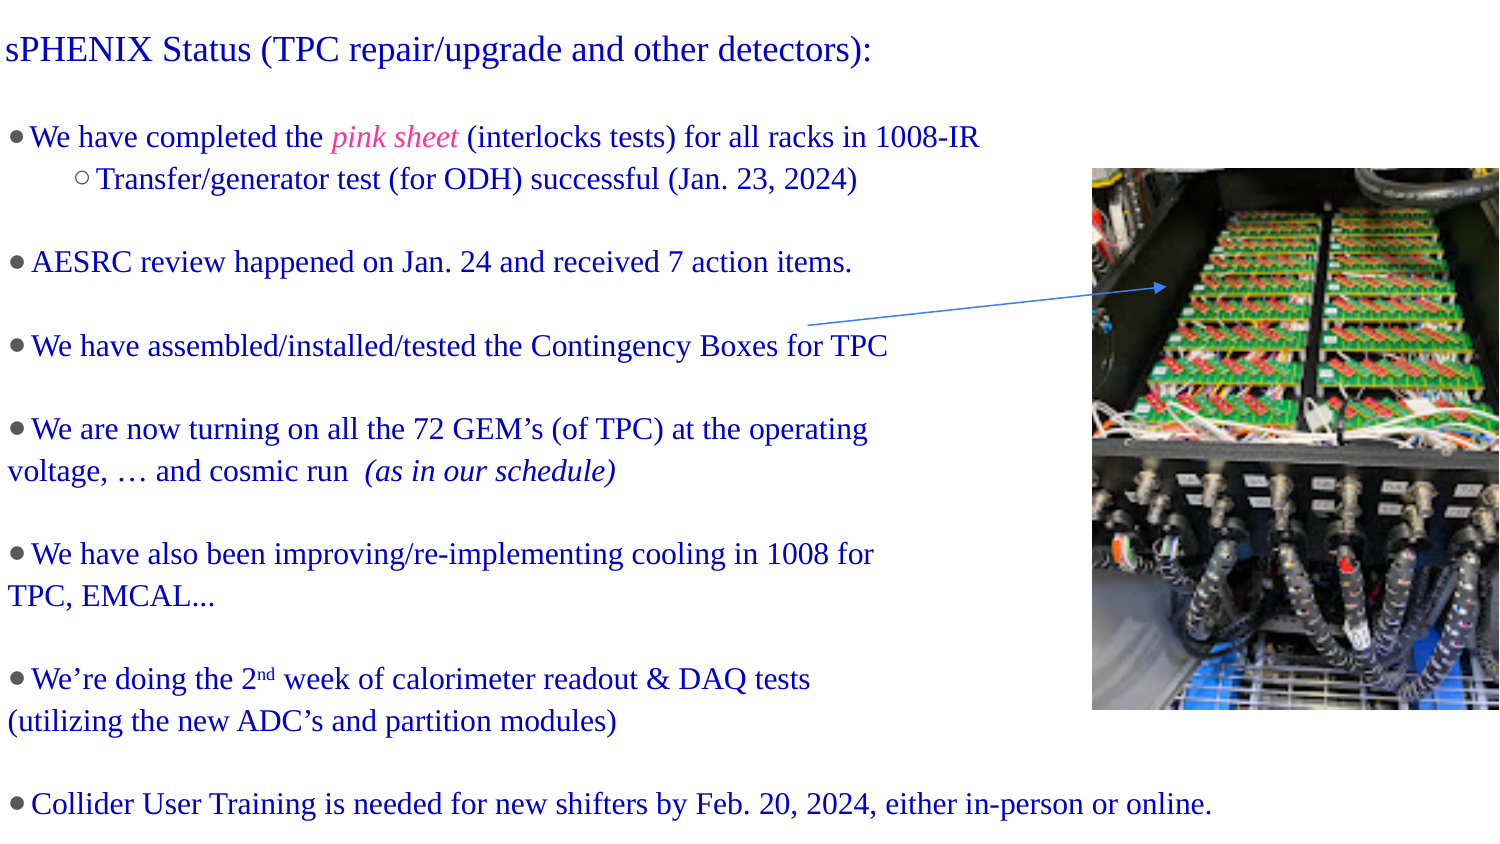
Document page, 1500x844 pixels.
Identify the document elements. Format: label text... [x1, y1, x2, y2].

picture [1092, 168, 1499, 711]
list sPHENIX Status (TPC repair/upgrade and other detectors): We have completed the pink sheet (interlocks tests) for all racks in 1008-IR Transfer/generator test (for ODH) successful (Jan. 23, 2024) AESRC review happened on Jan. 24 and received 7 action items. We have assembled/installed/tested the Contingency Boxes for TPC We are now turning on all the 72 GEM’s (of TPC) at the operating voltage, … and cosmic run (as in our schedule) We have also been improving/re-implementing cooling in 1008 for TPC, EMCAL... We’re doing the 2nd week of calorimeter readout & DAQ tests (utilizing the new ADC’s and partition modules) Collider User Training is needed for new shifters by Feb. 20, 2024, either in-person or online. [0, 2, 1479, 840]
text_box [807, 286, 1167, 326]
